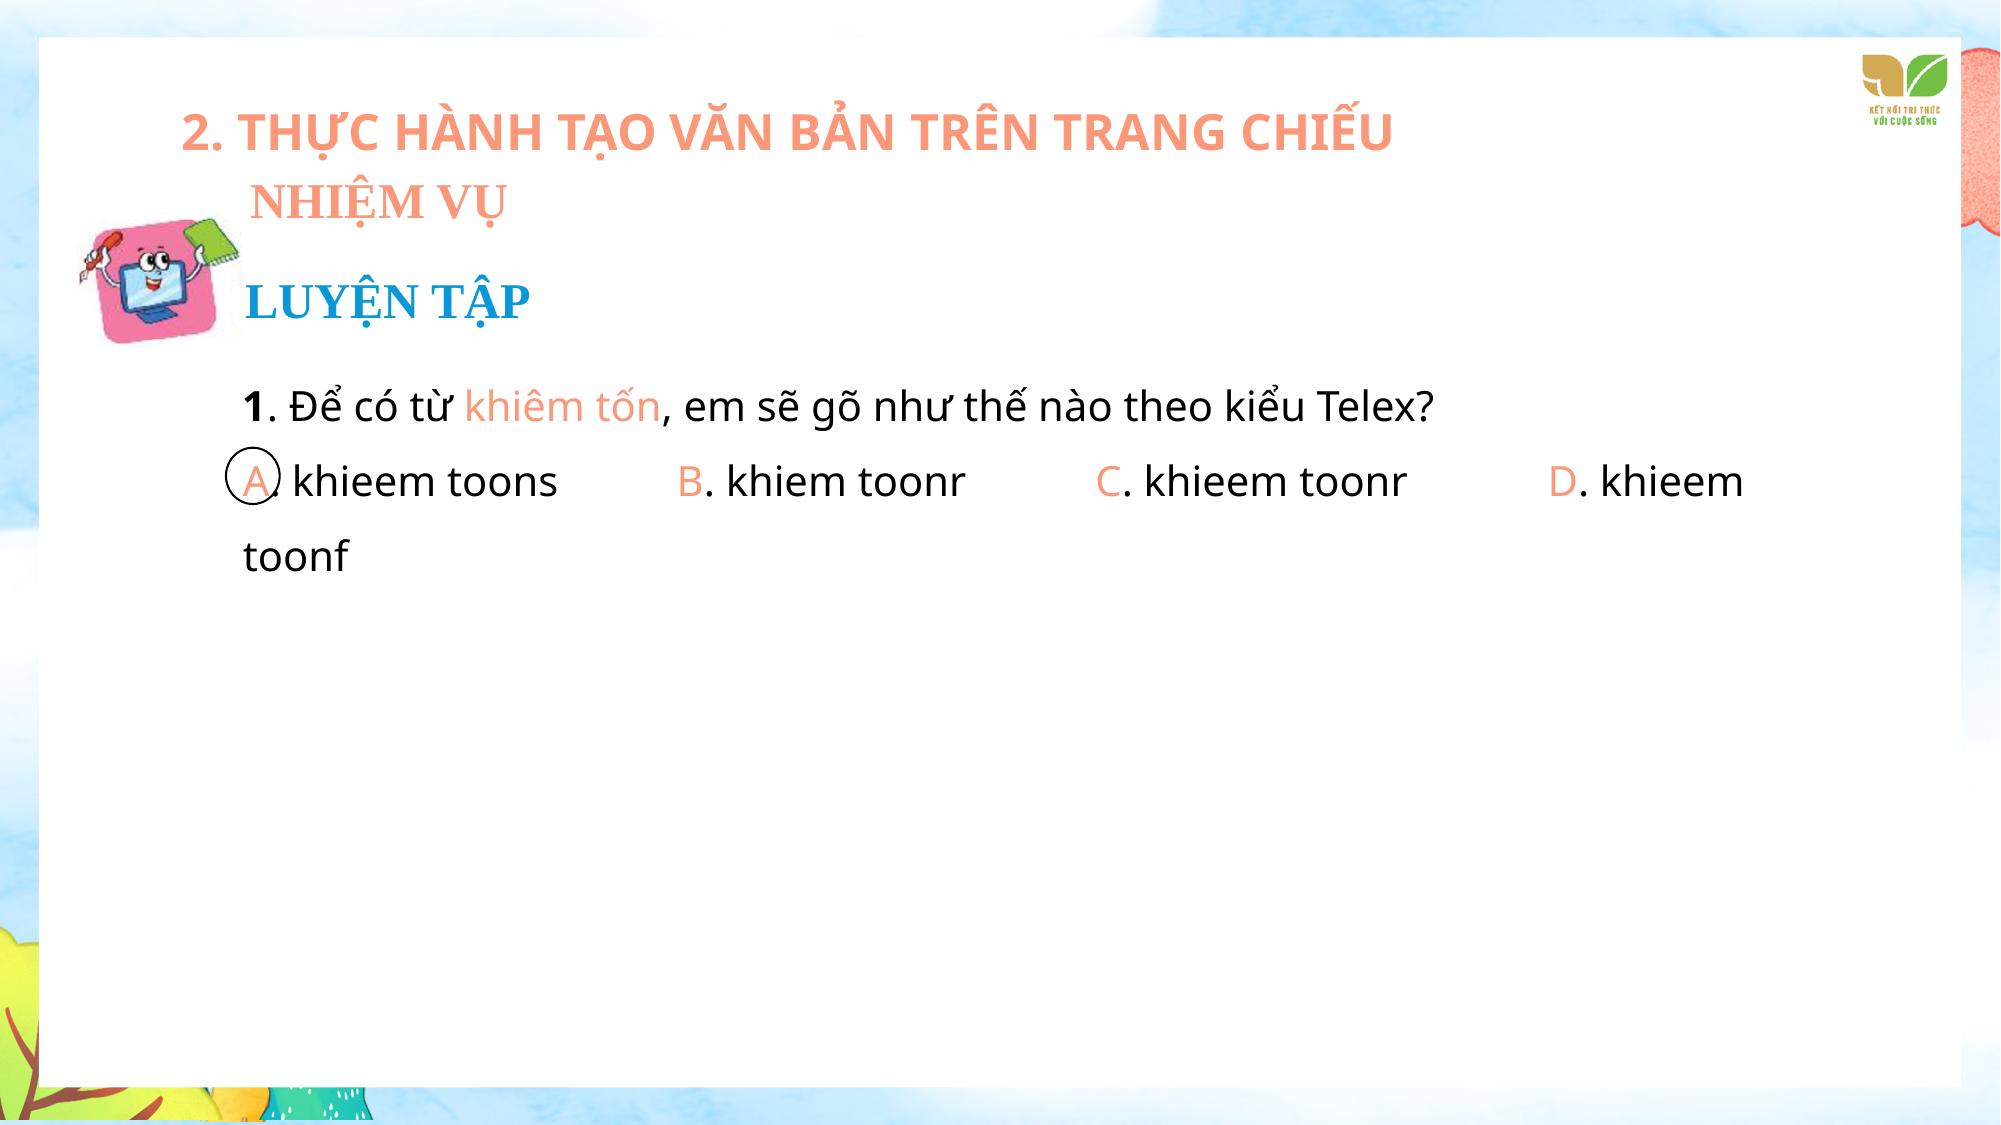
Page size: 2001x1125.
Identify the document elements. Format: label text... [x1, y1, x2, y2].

text_box NHIỆM VỤ [235, 169, 553, 211]
picture [0, 0, 2001, 1125]
text_box 1. Để có từ khiêm tốn, em sẽ gõ như thế nào theo kiểu Telex? A. khieem toons B. khiem toonr C. khieem toonr D. khieem toonf [228, 347, 1828, 588]
text_box 2. THỰC HÀNH TẠO VĂN BẢN TRÊN TRANG CHIẾU [167, 63, 1628, 169]
text_box [224, 446, 281, 506]
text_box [71, 211, 620, 348]
